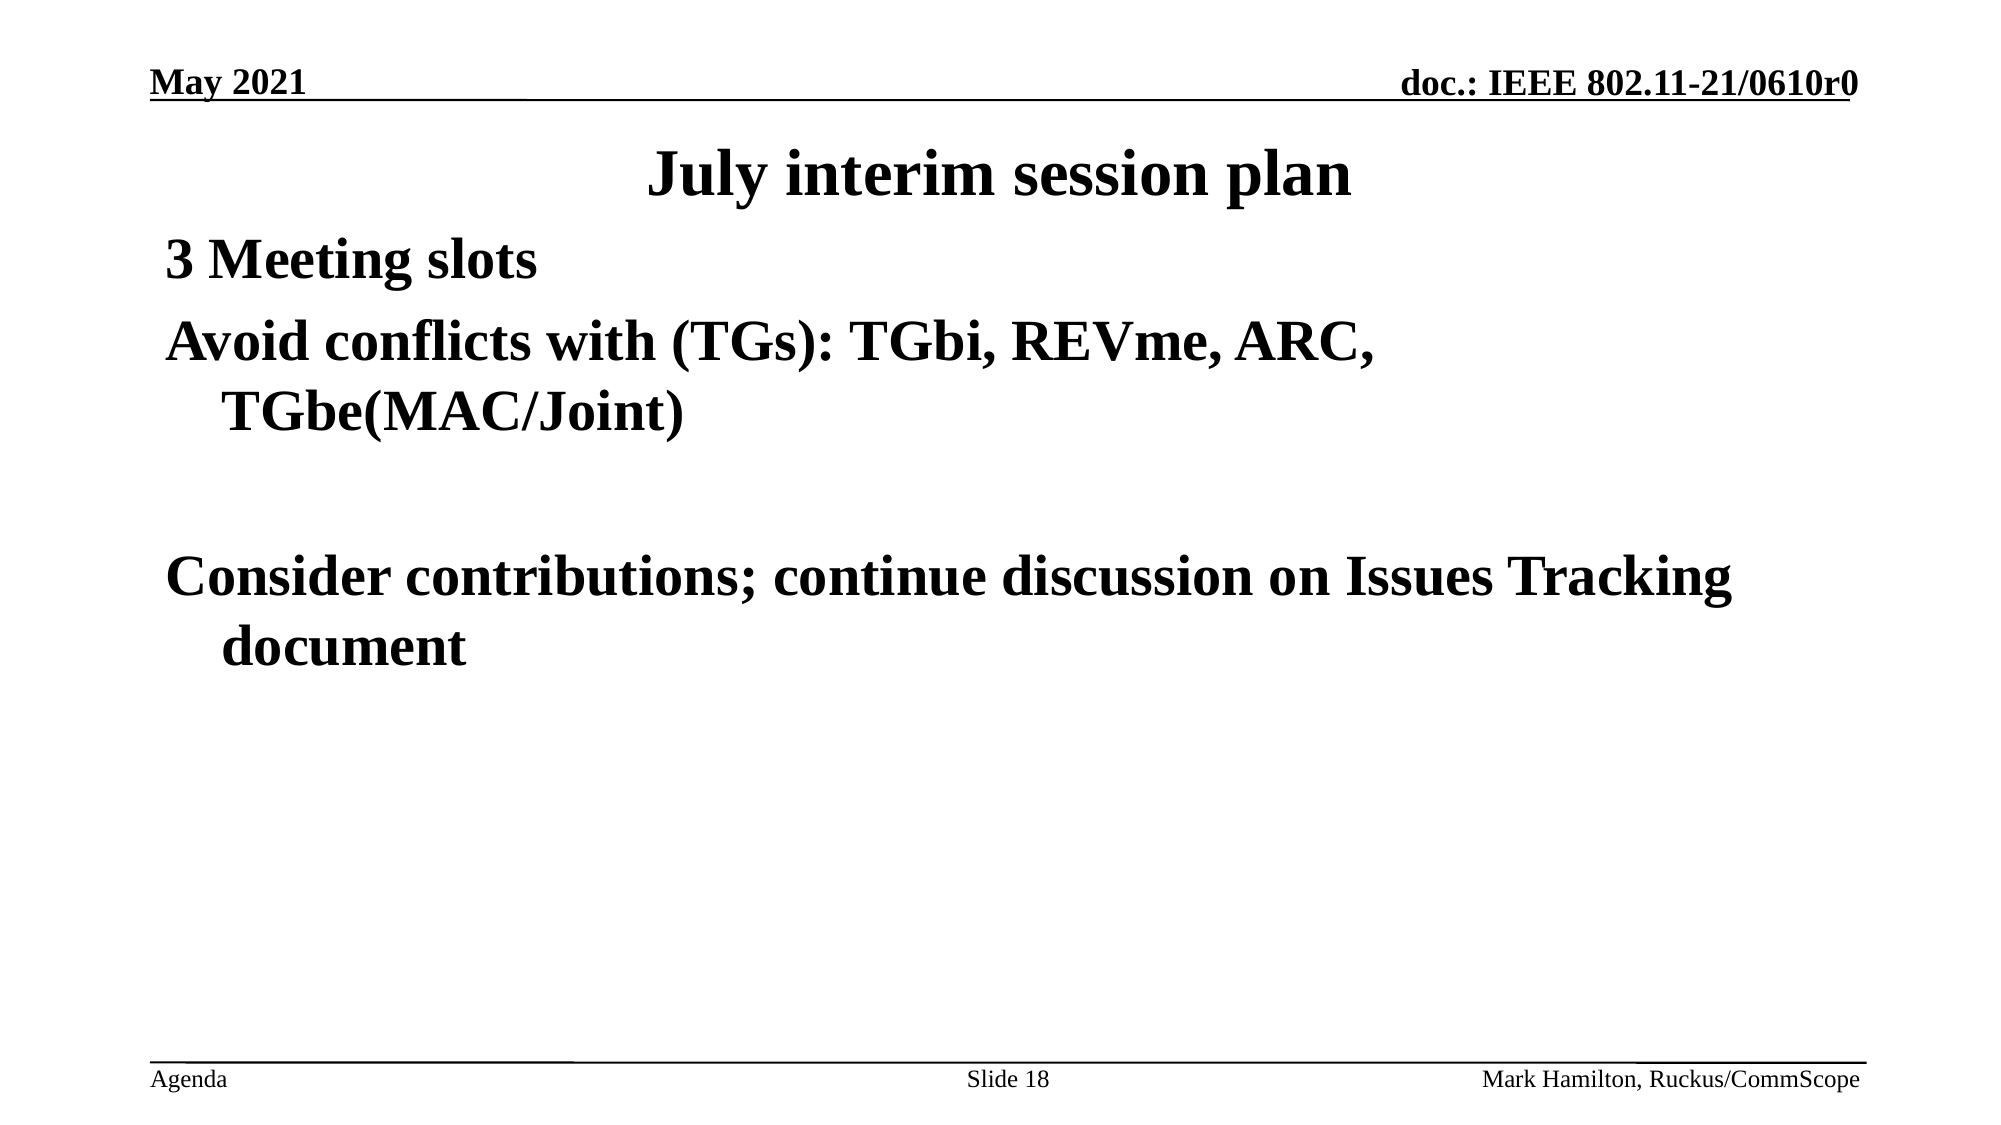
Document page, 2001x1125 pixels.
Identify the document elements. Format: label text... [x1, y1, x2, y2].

title July interim session plan [149, 112, 1850, 212]
slide_number Slide 18 [950, 1061, 1067, 1123]
list 3 Meeting slots Avoid conflicts with (TGs): TGbi, REVme, ARC, TGbe(MAC/Joint) Consider contributions; continue discussion on Issues Tracking document [149, 212, 1850, 888]
